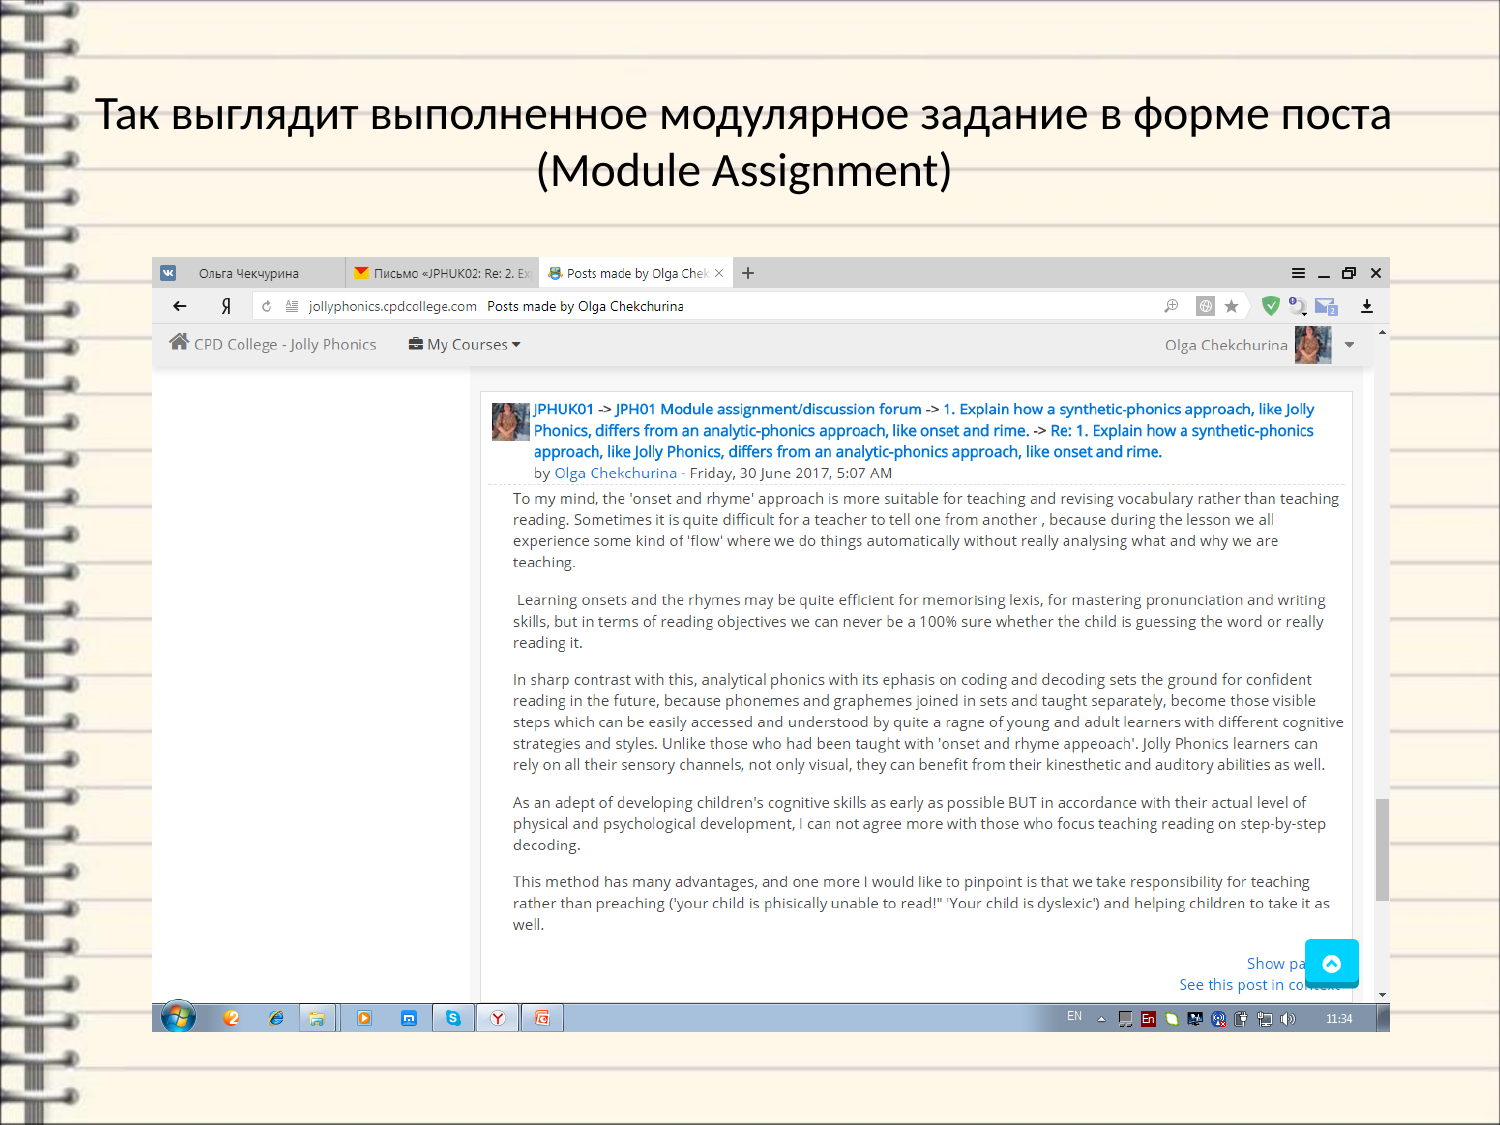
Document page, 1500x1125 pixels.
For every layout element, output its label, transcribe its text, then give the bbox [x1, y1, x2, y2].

picture [0, 0, 1500, 1125]
title Так выглядит выполненное модулярное задание в форме поста (Module Assignment) [75, 45, 1425, 233]
